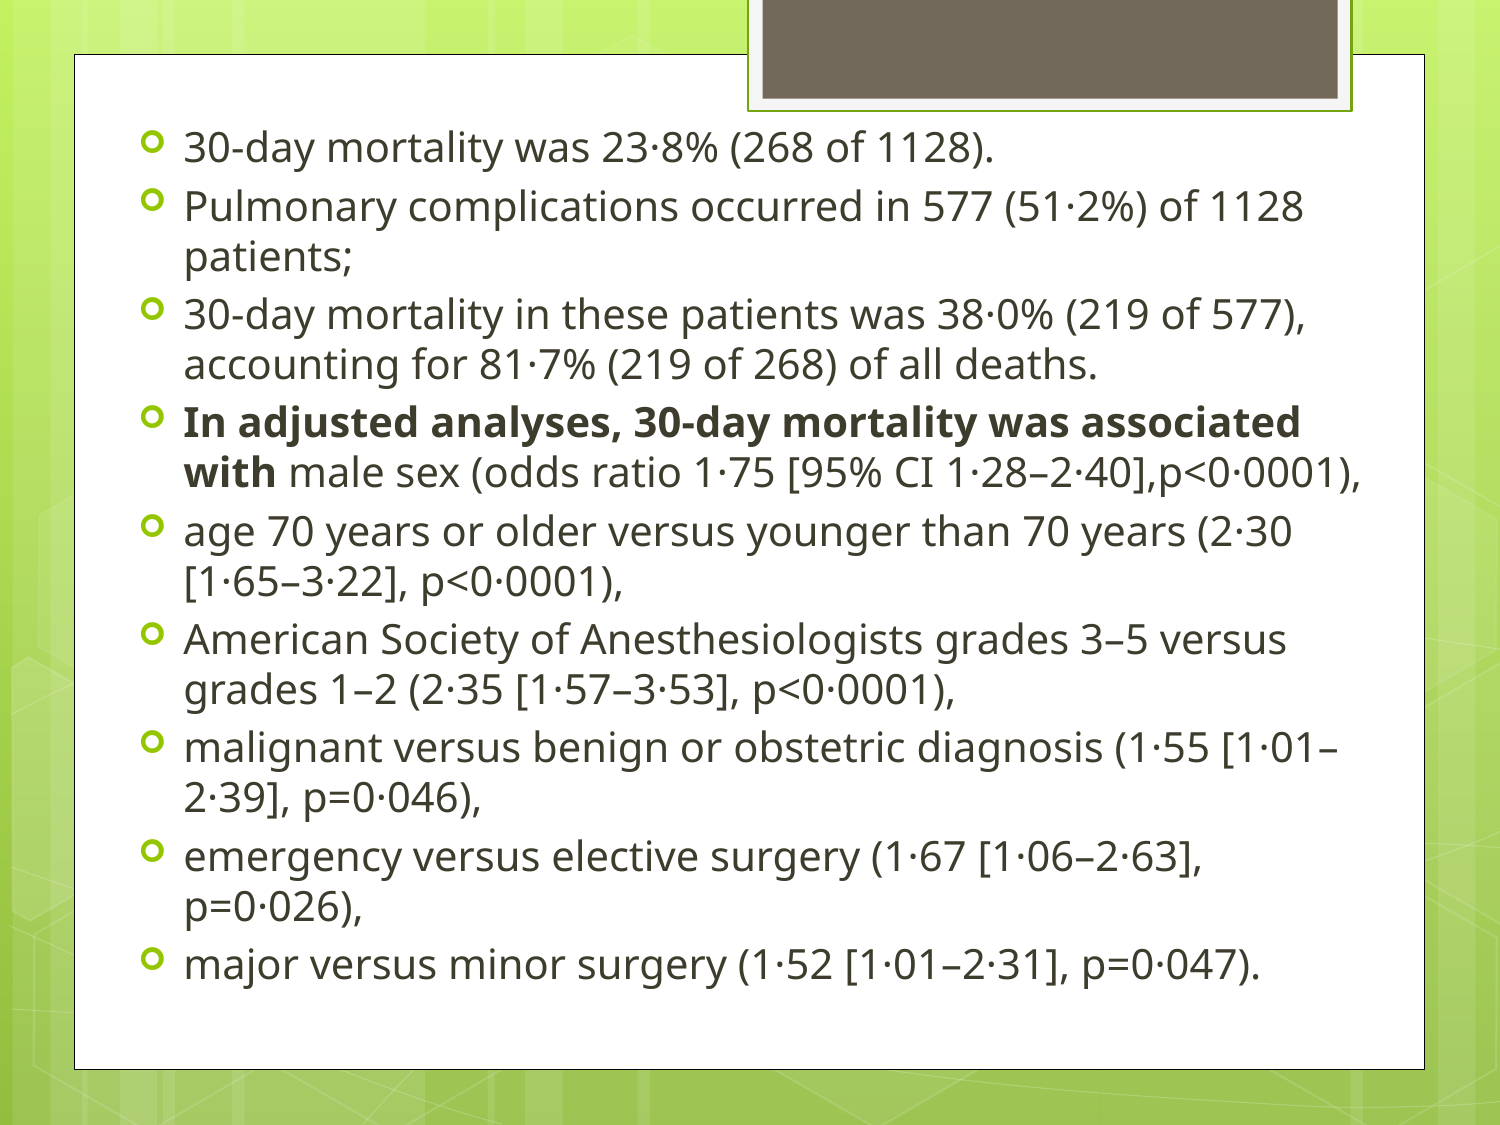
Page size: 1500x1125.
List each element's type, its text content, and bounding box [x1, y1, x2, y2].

list 30-day mortality was 23·8% (268 of 1128). Pulmonary complications occurred in 577 (51·2%) of 1128 patients; 30-day mortality in these patients was 38·0% (219 of 577), accounting for 81·7% (219 of 268) of all deaths. In adjusted analyses, 30-day mortality was associated with male sex (odds ratio 1·75 [95% CI 1·28–2·40],p<0·0001), age 70 years or older versus younger than 70 years (2·30 [1·65–3·22], p<0·0001), American Society of Anesthesiologists grades 3–5 versus grades 1–2 (2·35 [1·57–3·53], p<0·0001), malignant versus benign or obstetric diagnosis (1·55 [1·01–2·39], p=0·046), emergency versus elective surgery (1·67 [1·06–2·63], p=0·026), major versus minor surgery (1·52 [1·01–2·31], p=0·047). [112, 113, 1400, 1035]
